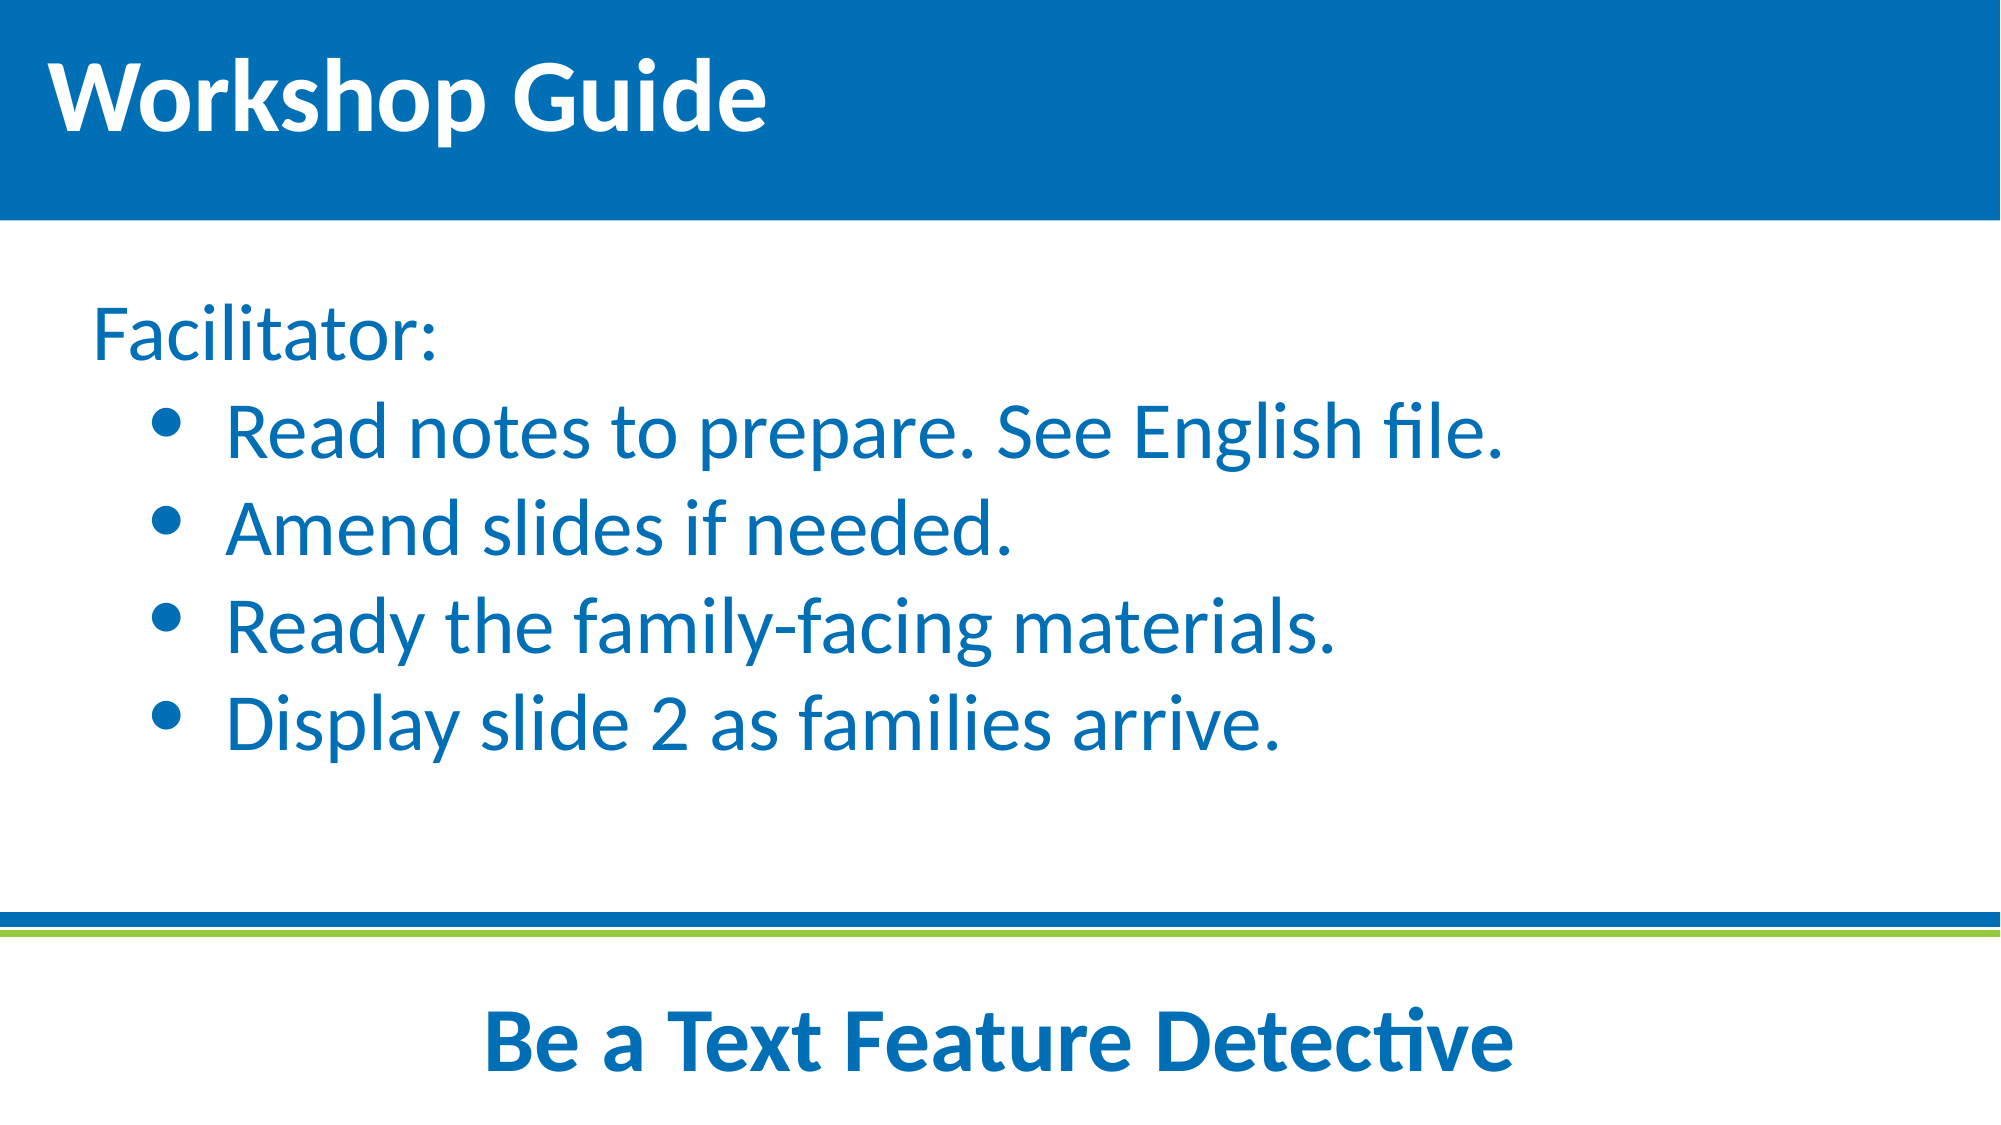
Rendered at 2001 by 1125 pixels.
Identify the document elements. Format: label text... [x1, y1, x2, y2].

list Facilitator: Read notes to prepare. See English file. Amend slides if needed. Ready the family-facing materials. Display slide 2 as families arrive. [0, 271, 2000, 850]
list Be a Text Feature Detective [0, 945, 2000, 1125]
title Workshop Guide [2, 0, 1505, 200]
